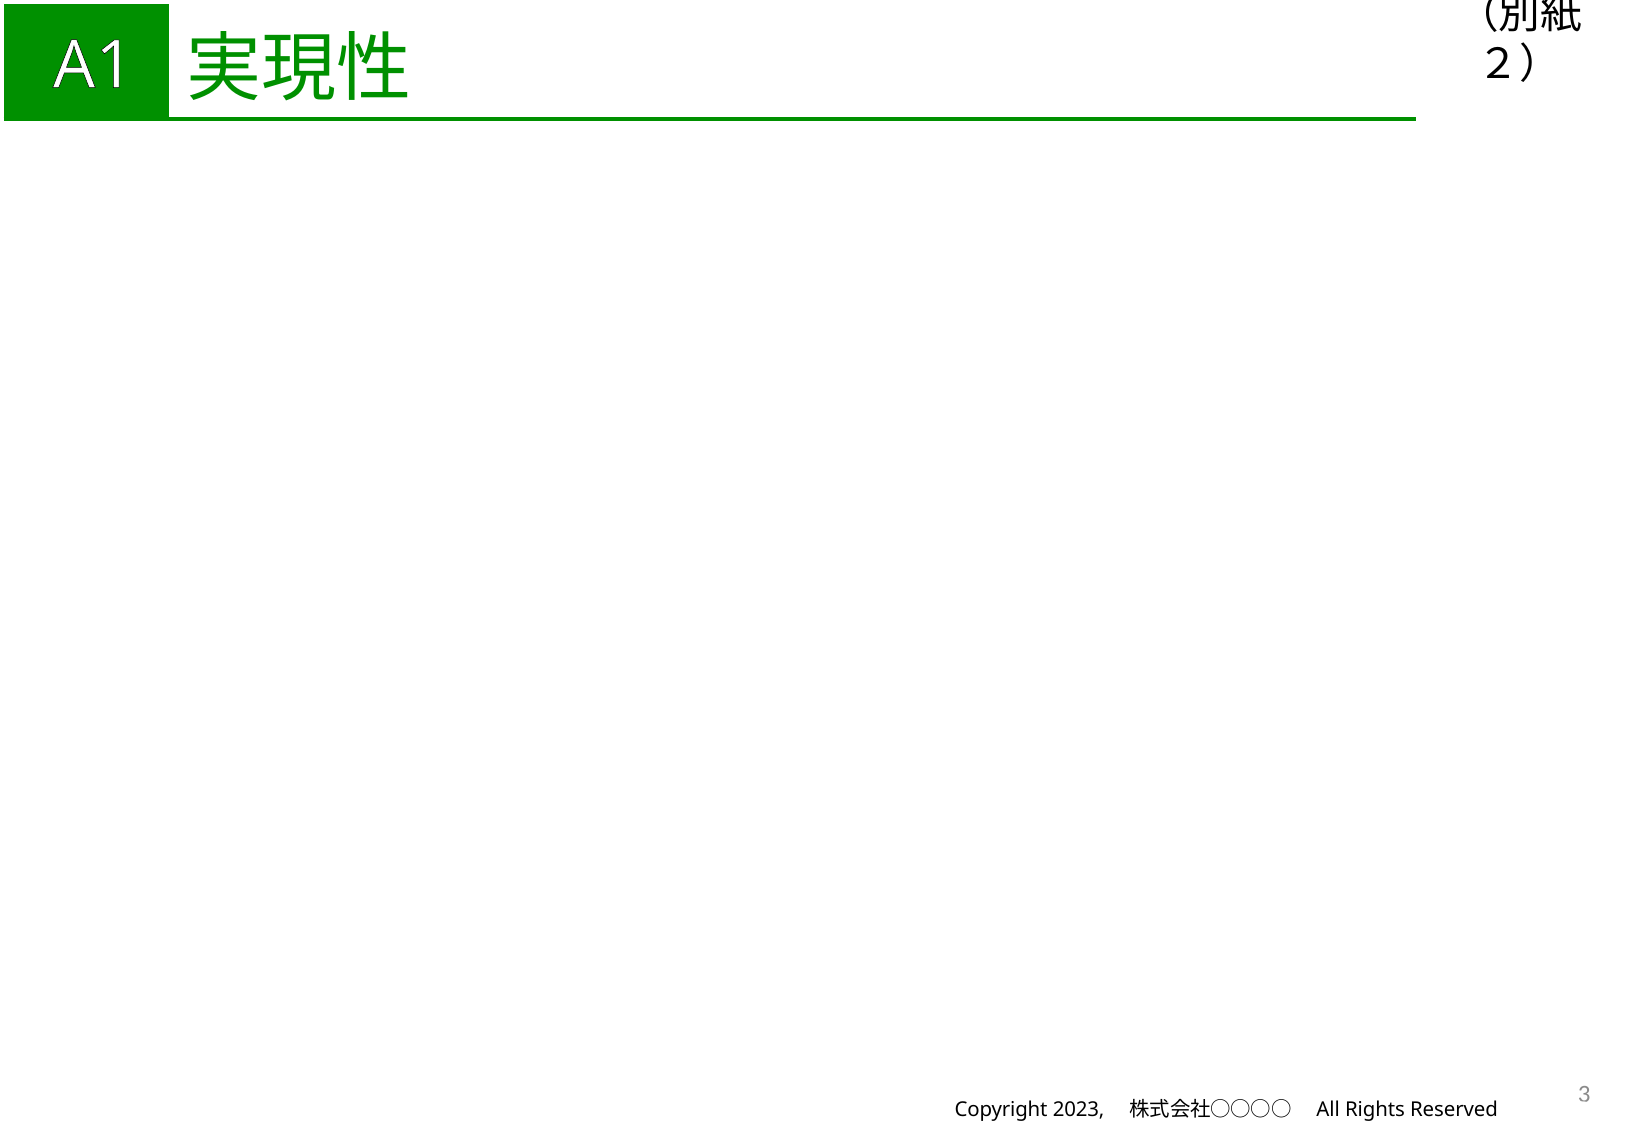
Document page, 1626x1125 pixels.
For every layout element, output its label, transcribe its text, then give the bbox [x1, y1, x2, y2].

table_header 実現性 [169, 4, 1416, 117]
text_box （別紙２） [1421, 7, 1618, 68]
slide_number 3 [1240, 1062, 1606, 1096]
table_header A1 [8, 4, 169, 117]
text_box Copyright 2023, 株式会社○○○○ All Rights Reserved － P. 0 － [954, 1096, 1625, 1121]
